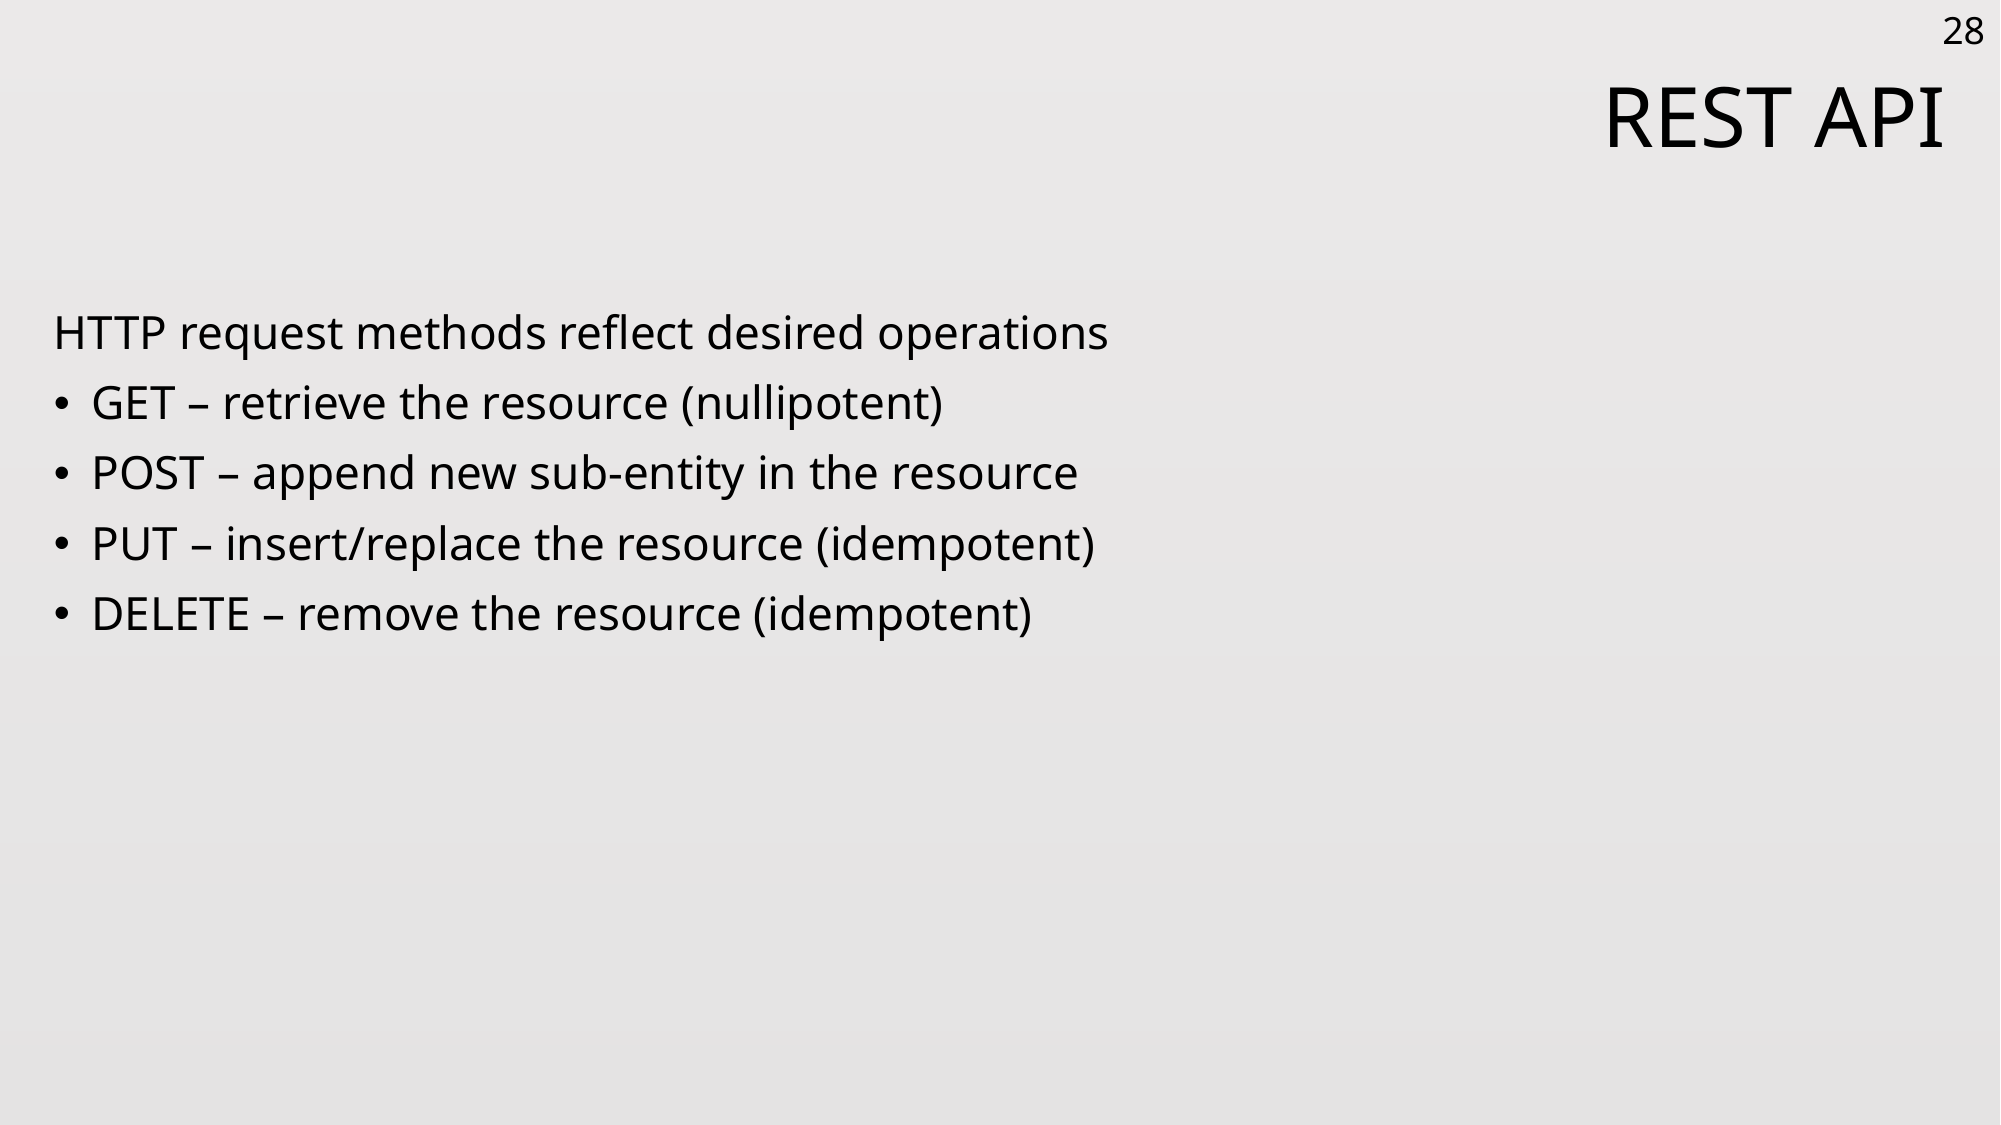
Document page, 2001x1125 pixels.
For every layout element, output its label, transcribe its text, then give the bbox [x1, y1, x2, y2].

slide_number 28 [1567, 0, 2000, 60]
list HTTP request methods reflect desired operations GET – retrieve the resource (nullipotent) POST – append new sub-entity in the resource PUT – insert/replace the resource (idempotent) DELETE – remove the resource (idempotent) [39, 302, 1961, 1057]
title REST API [39, 68, 1961, 281]
